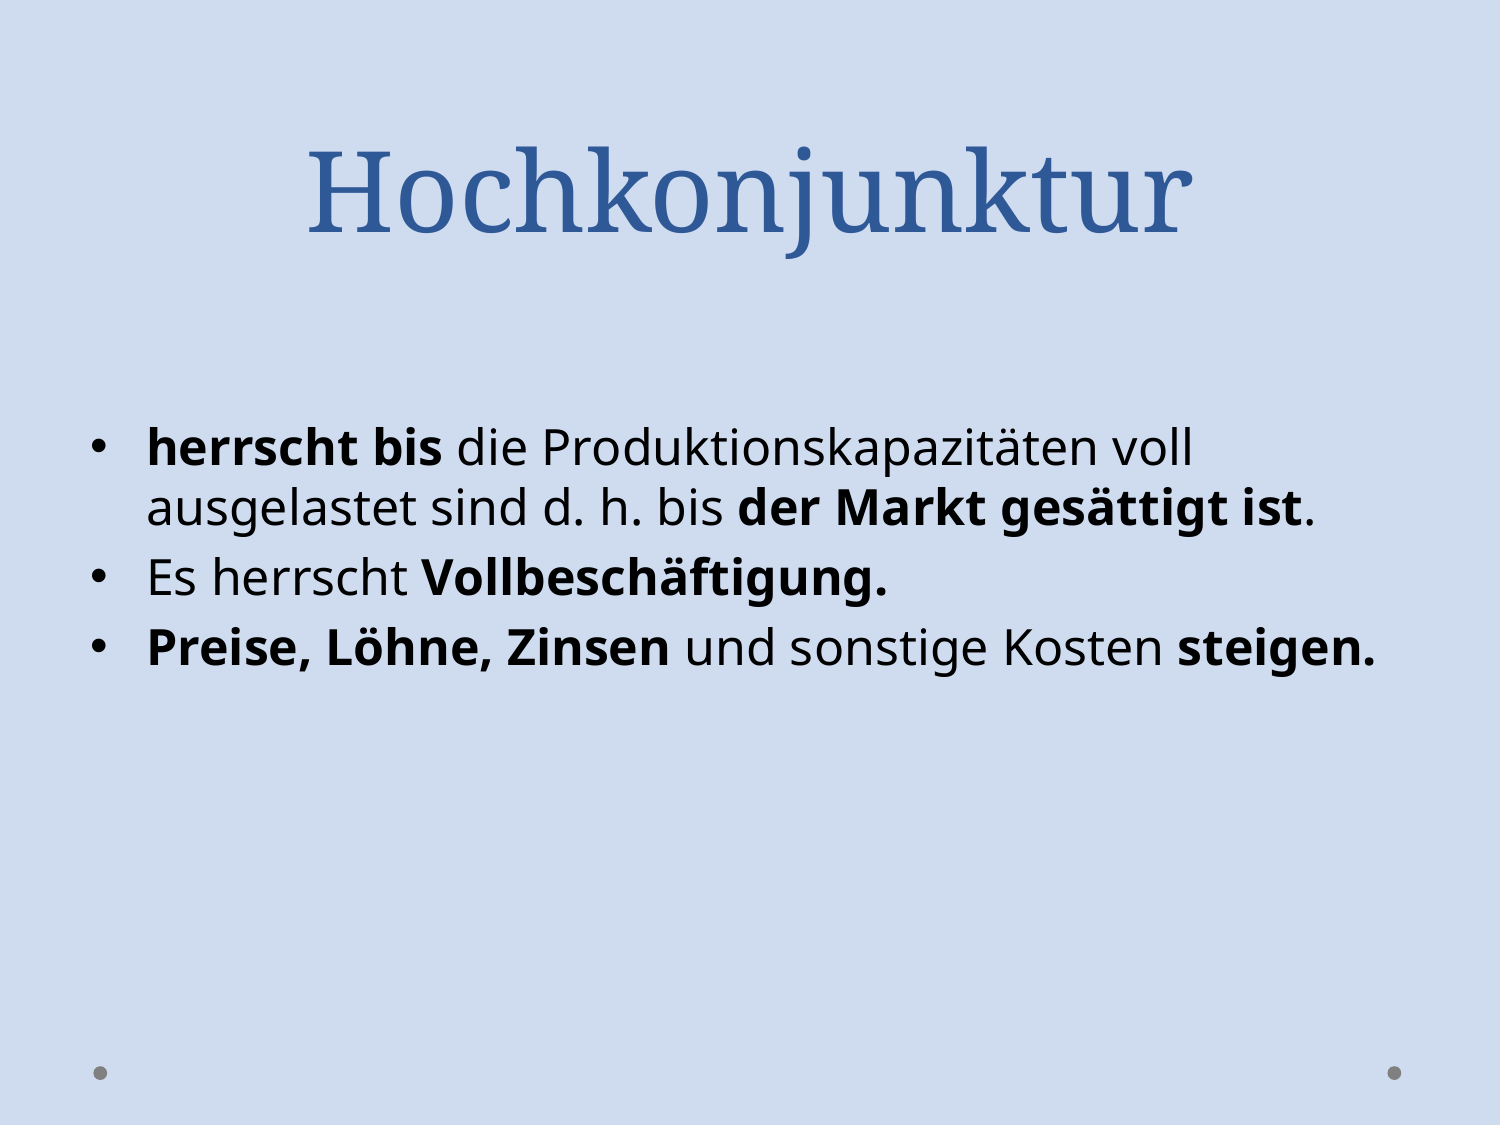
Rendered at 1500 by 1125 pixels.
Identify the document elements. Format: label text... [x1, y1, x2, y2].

title Hochkonjunktur [75, 0, 1425, 263]
list herrscht bis die Produktionskapazitäten voll ausgelastet sind d. h. bis der Markt gesättigt ist. Es herrscht Vollbeschäftigung. Preise, Löhne, Zinsen und sonstige Kosten steigen. [75, 338, 1425, 1005]
